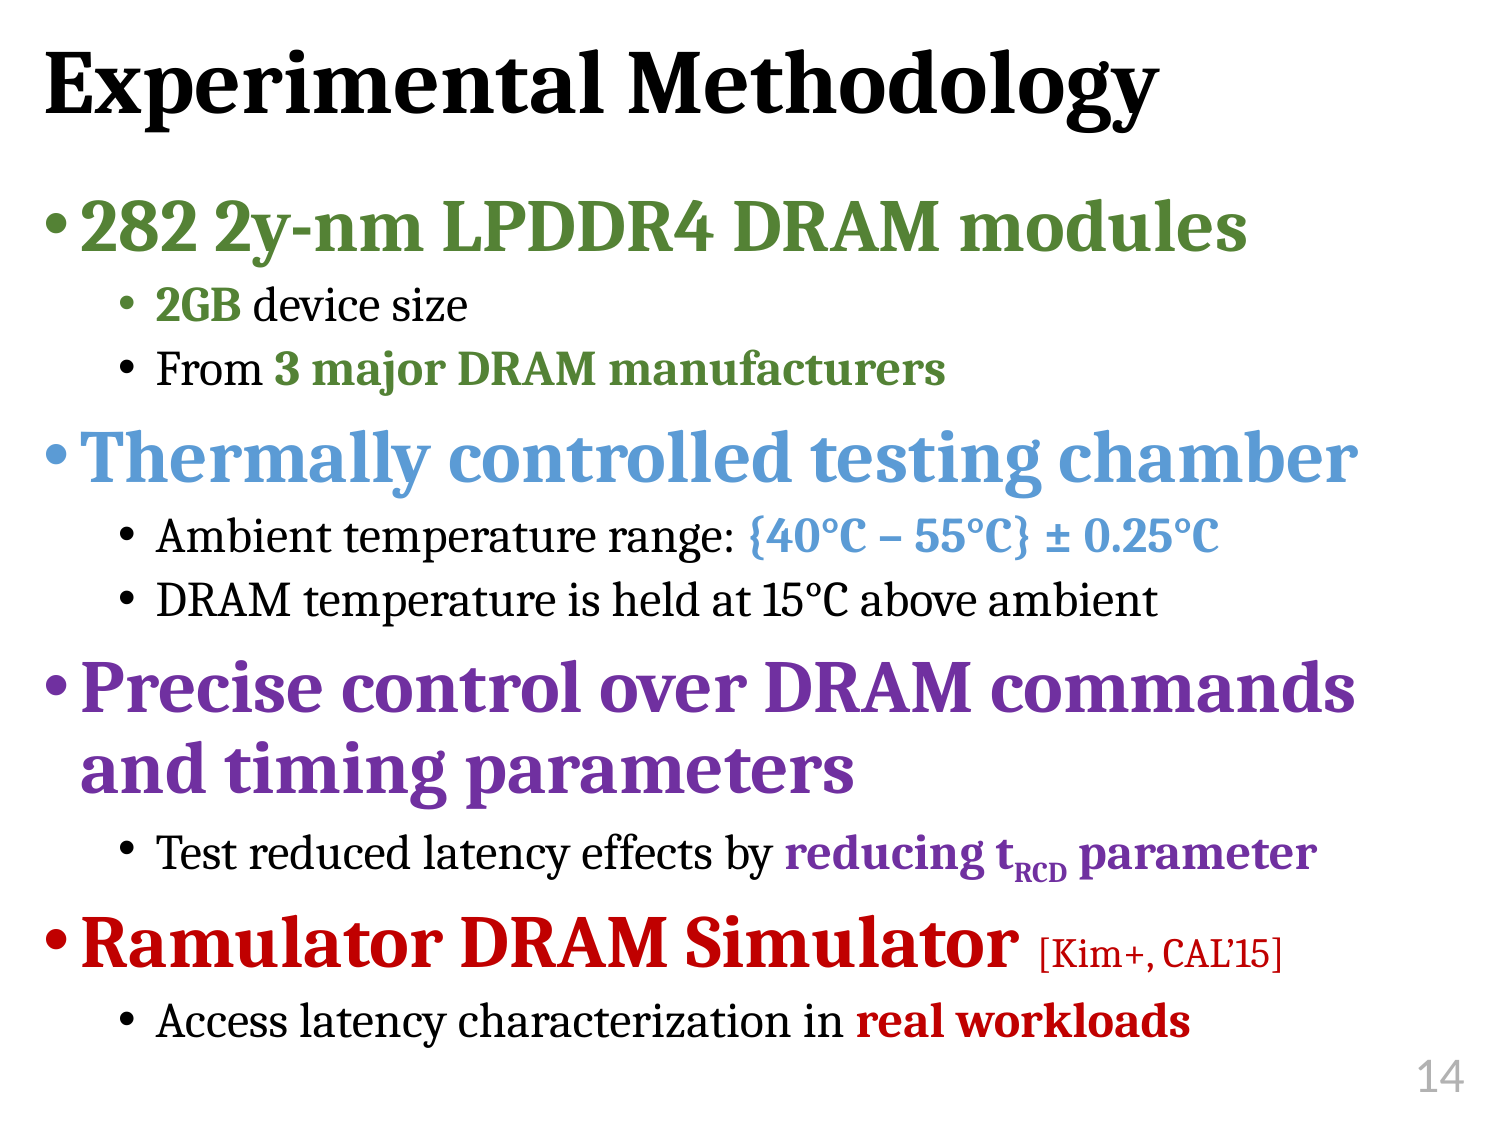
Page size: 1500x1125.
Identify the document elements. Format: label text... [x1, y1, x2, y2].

slide_number 14 [1059, 1042, 1480, 1103]
list 282 2y-nm LPDDR4 DRAM modules 2GB device size From 3 major DRAM manufacturers Thermally controlled testing chamber Ambient temperature range: {40°C – 55°C} ± 0.25°C DRAM temperature is held at 15°C above ambient Precise control over DRAM commands and timing parameters Test reduced latency effects by reducing tRCD parameter Ramulator DRAM Simulator [Kim+, CAL’15] Access latency characterization in real workloads [28, 179, 1478, 1078]
text_box Experimental Methodology [28, 23, 1457, 145]
